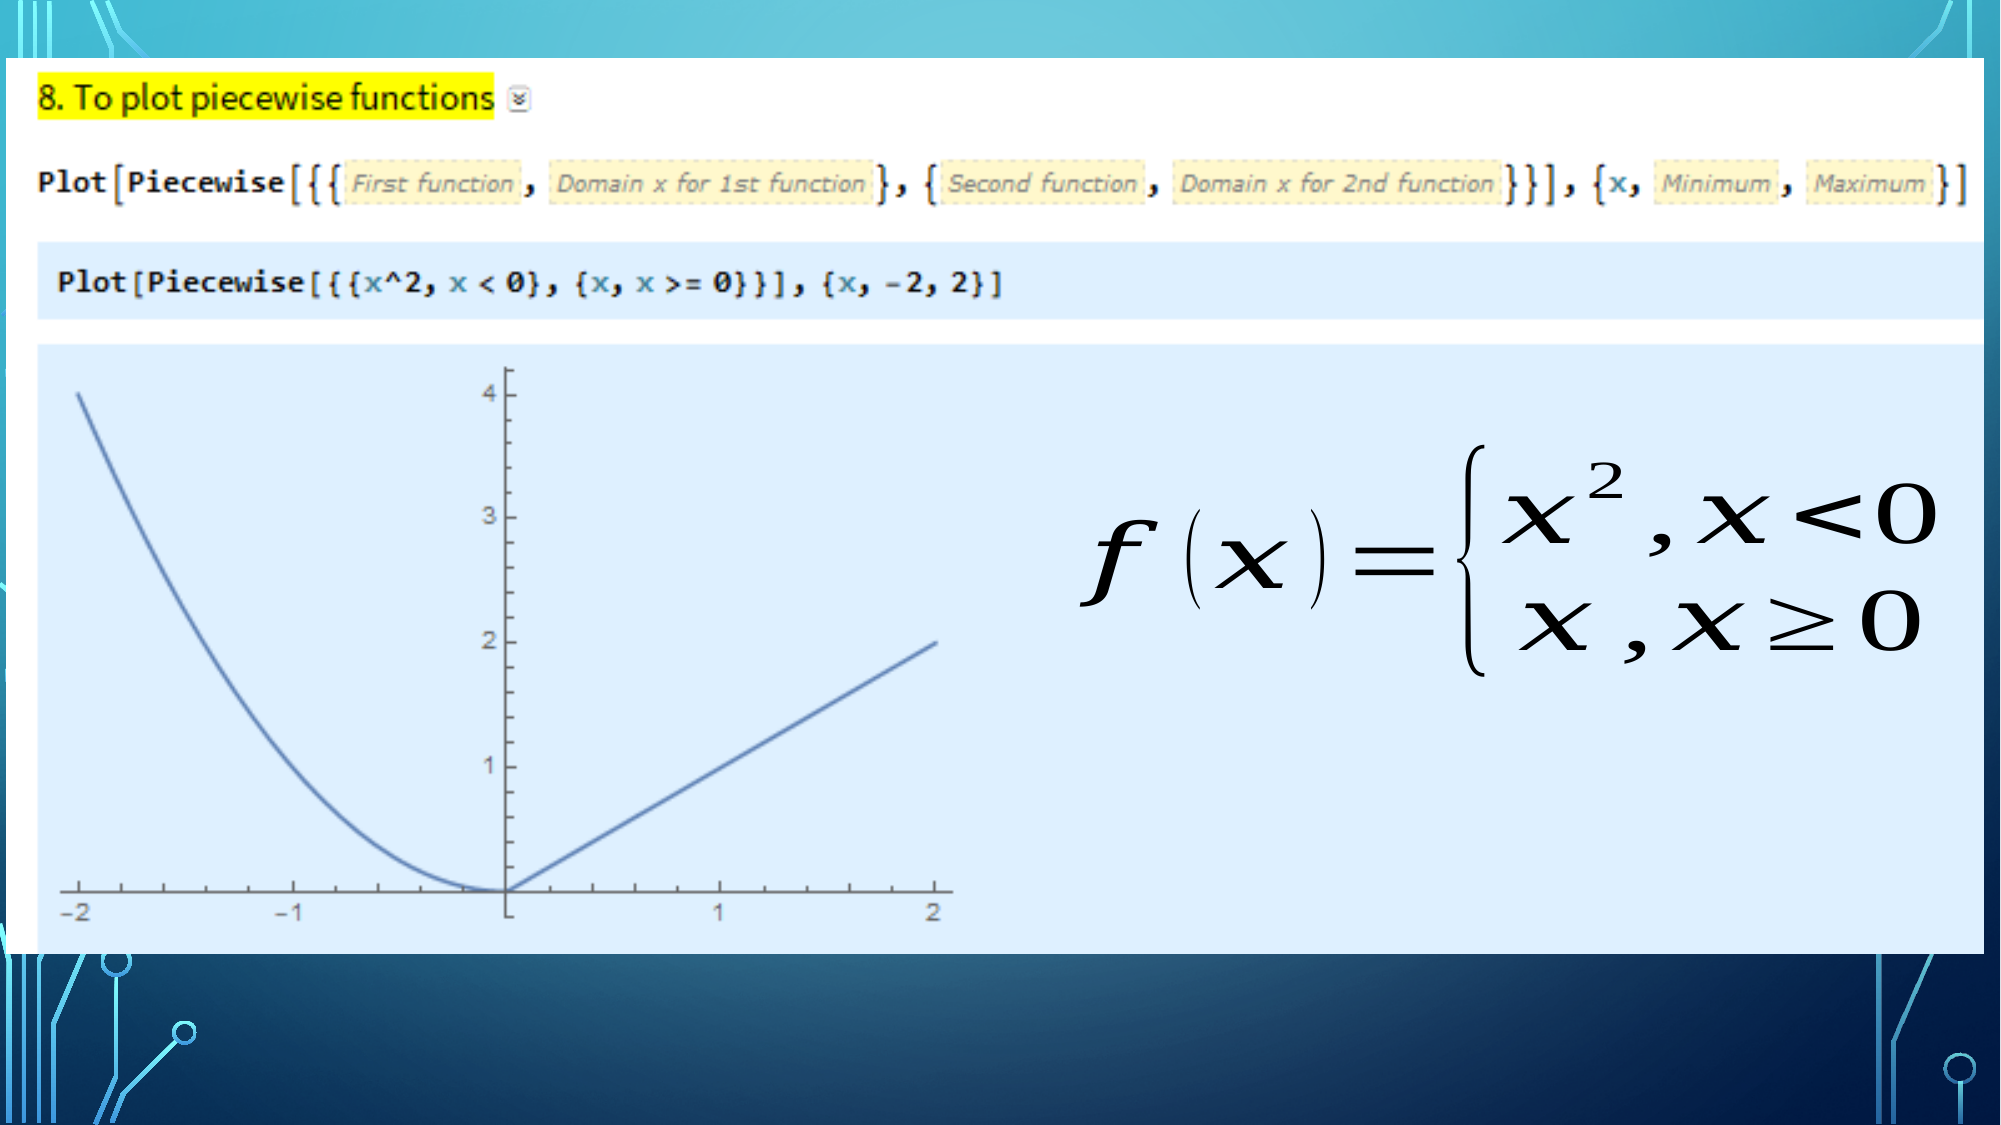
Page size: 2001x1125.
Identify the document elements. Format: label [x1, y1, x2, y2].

picture [6, 58, 1985, 954]
